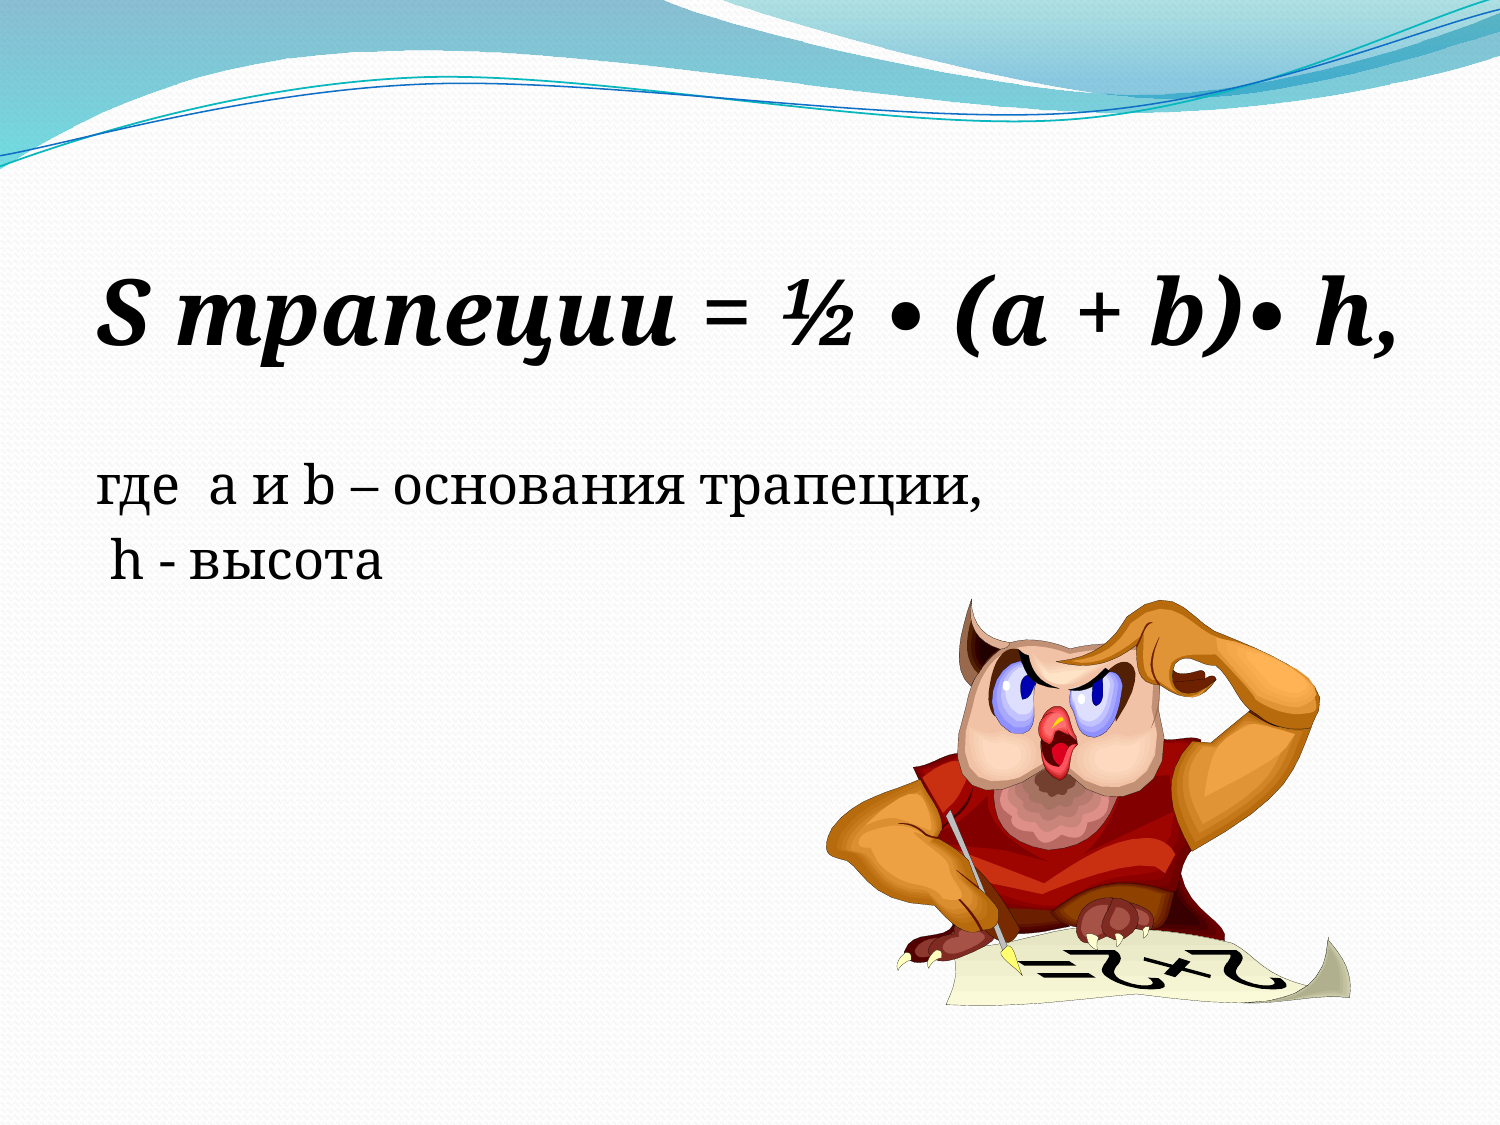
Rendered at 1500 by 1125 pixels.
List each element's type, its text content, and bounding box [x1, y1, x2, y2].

picture [820, 562, 1365, 1018]
list S трапеции = ½ ∙ (а + b)∙ h, где a и b – основания трапеции, h - высота [82, 246, 1432, 804]
